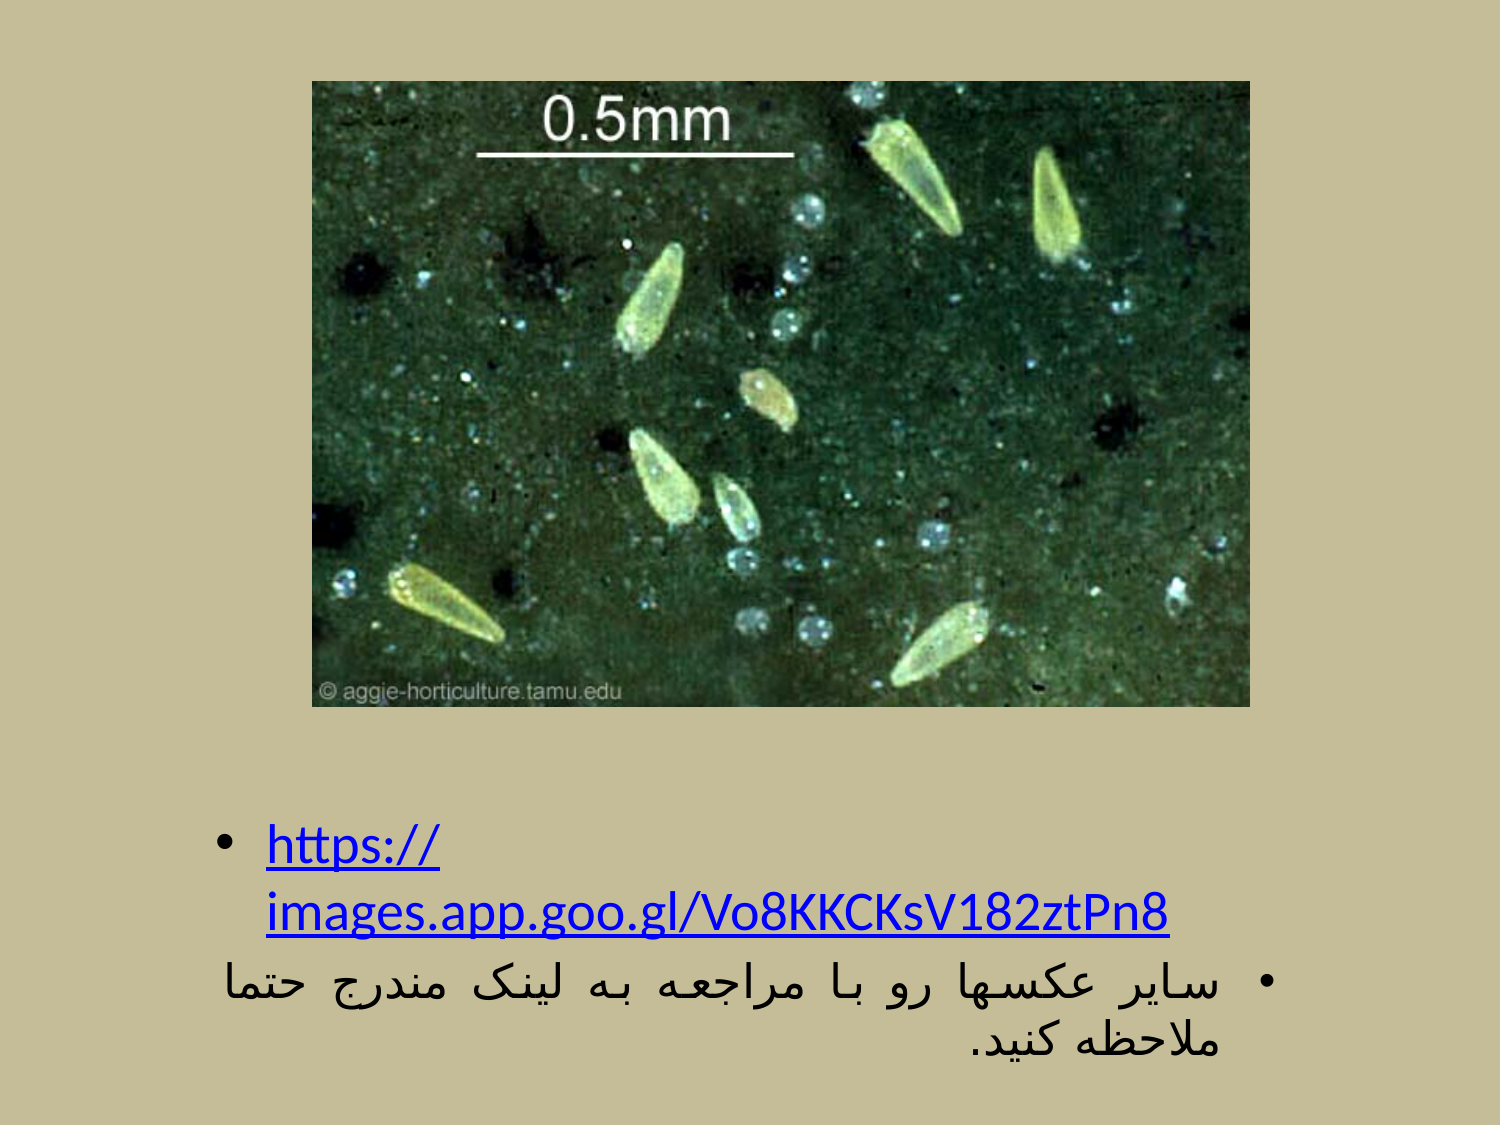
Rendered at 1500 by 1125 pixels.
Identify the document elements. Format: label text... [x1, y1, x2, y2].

picture [312, 81, 1251, 707]
list https://images.app.goo.gl/Vo8KKCKsV182ztPn8 سایر عکسها رو با مراجعه به لینک مندرج حتما ملاحظه کنید. [200, 800, 1288, 1075]
